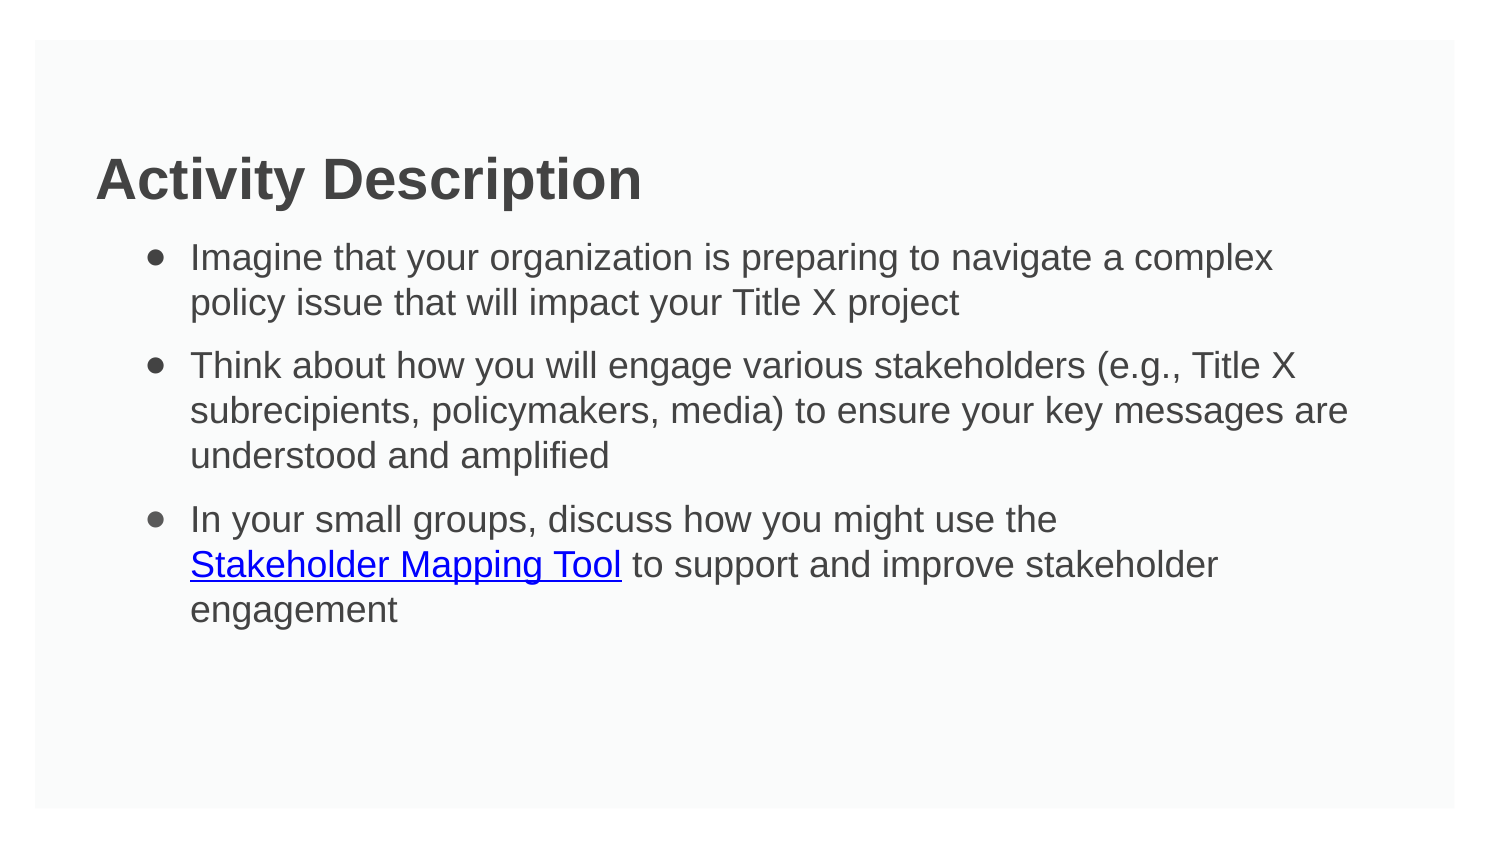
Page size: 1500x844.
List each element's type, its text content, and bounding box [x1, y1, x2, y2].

title Activity Description [80, 126, 1479, 220]
list Imagine that your organization is preparing to navigate a complex policy issue that will impact your Title X project Think about how you will engage various stakeholders (e.g., Title X subrecipients, policymakers, media) to ensure your key messages are understood and amplified In your small groups, discuss how you might use the Stakeholder Mapping Tool to support and improve stakeholder engagement [118, 217, 1371, 713]
